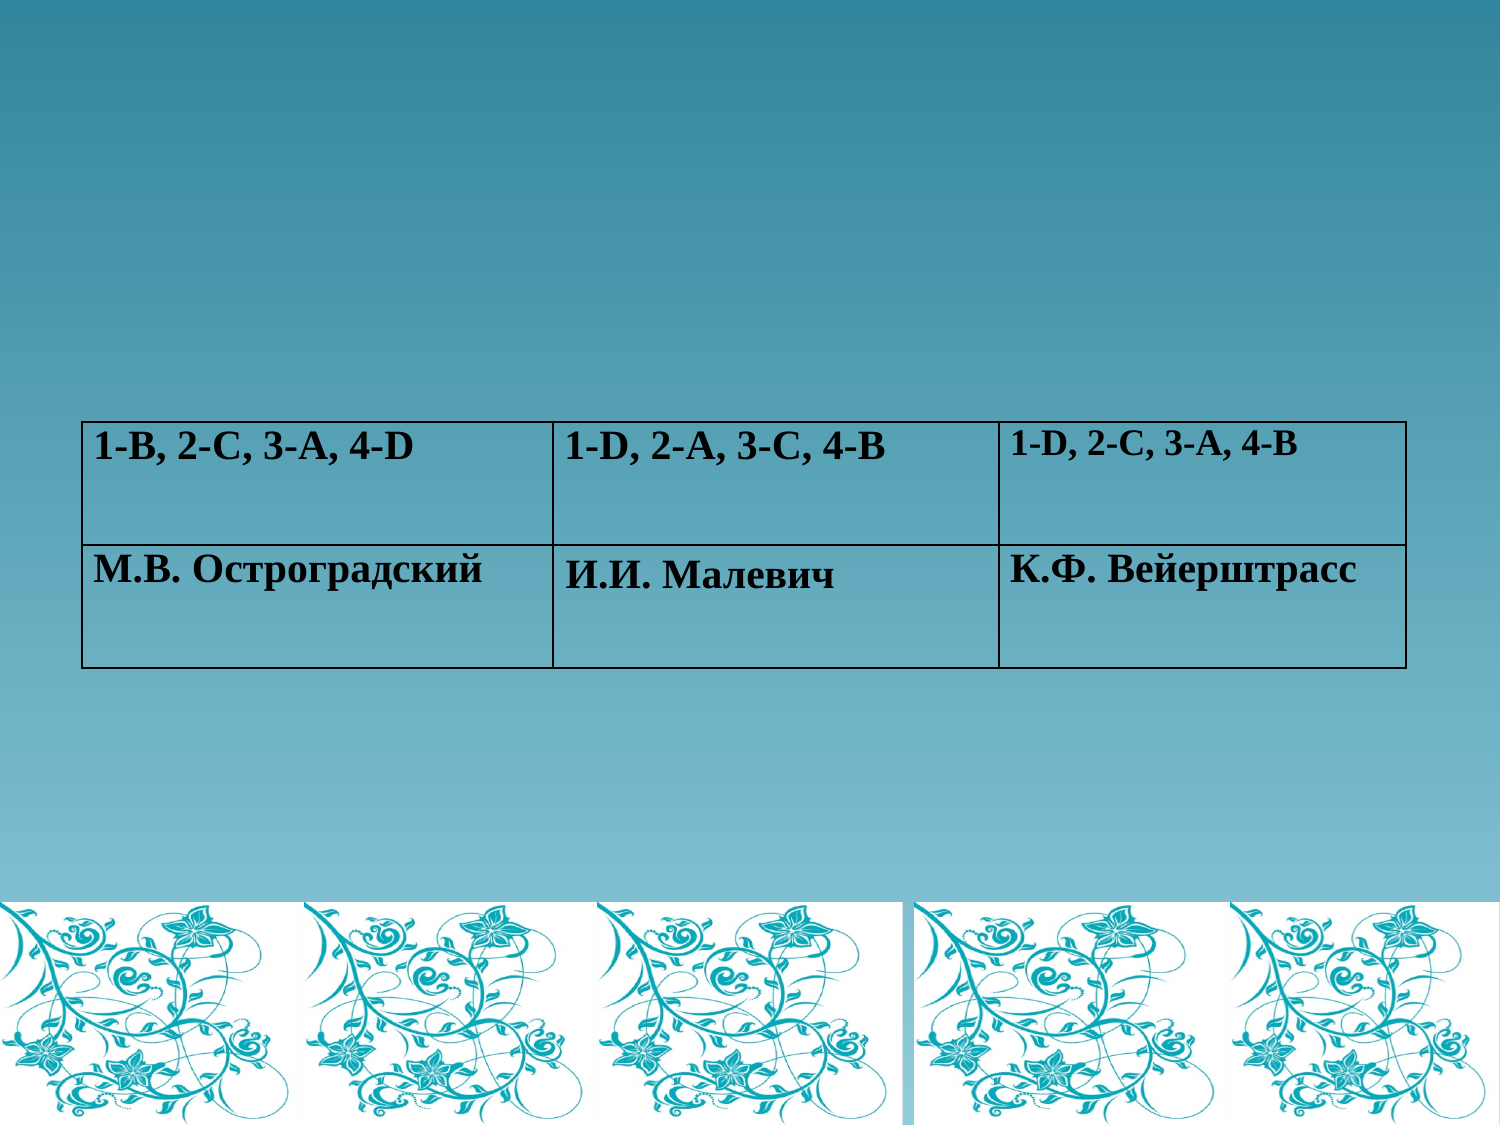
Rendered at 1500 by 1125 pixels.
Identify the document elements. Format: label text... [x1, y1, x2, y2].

picture [913, 902, 1500, 1125]
table_header 1-B, 2-C, 3-A, 4-D [83, 423, 552, 544]
table_header 1-D, 2-A, 3-C, 4-B [554, 423, 998, 544]
picture [0, 902, 903, 1125]
table_cell М.В. Остроградский [83, 546, 552, 667]
text_box И.И. Малевич [550, 539, 950, 622]
table_header 1-D, 2-С, 3-A, 4-В [1000, 423, 1405, 544]
table_cell [554, 546, 998, 667]
table_cell К.Ф. Вейерштрасс [1000, 546, 1405, 667]
